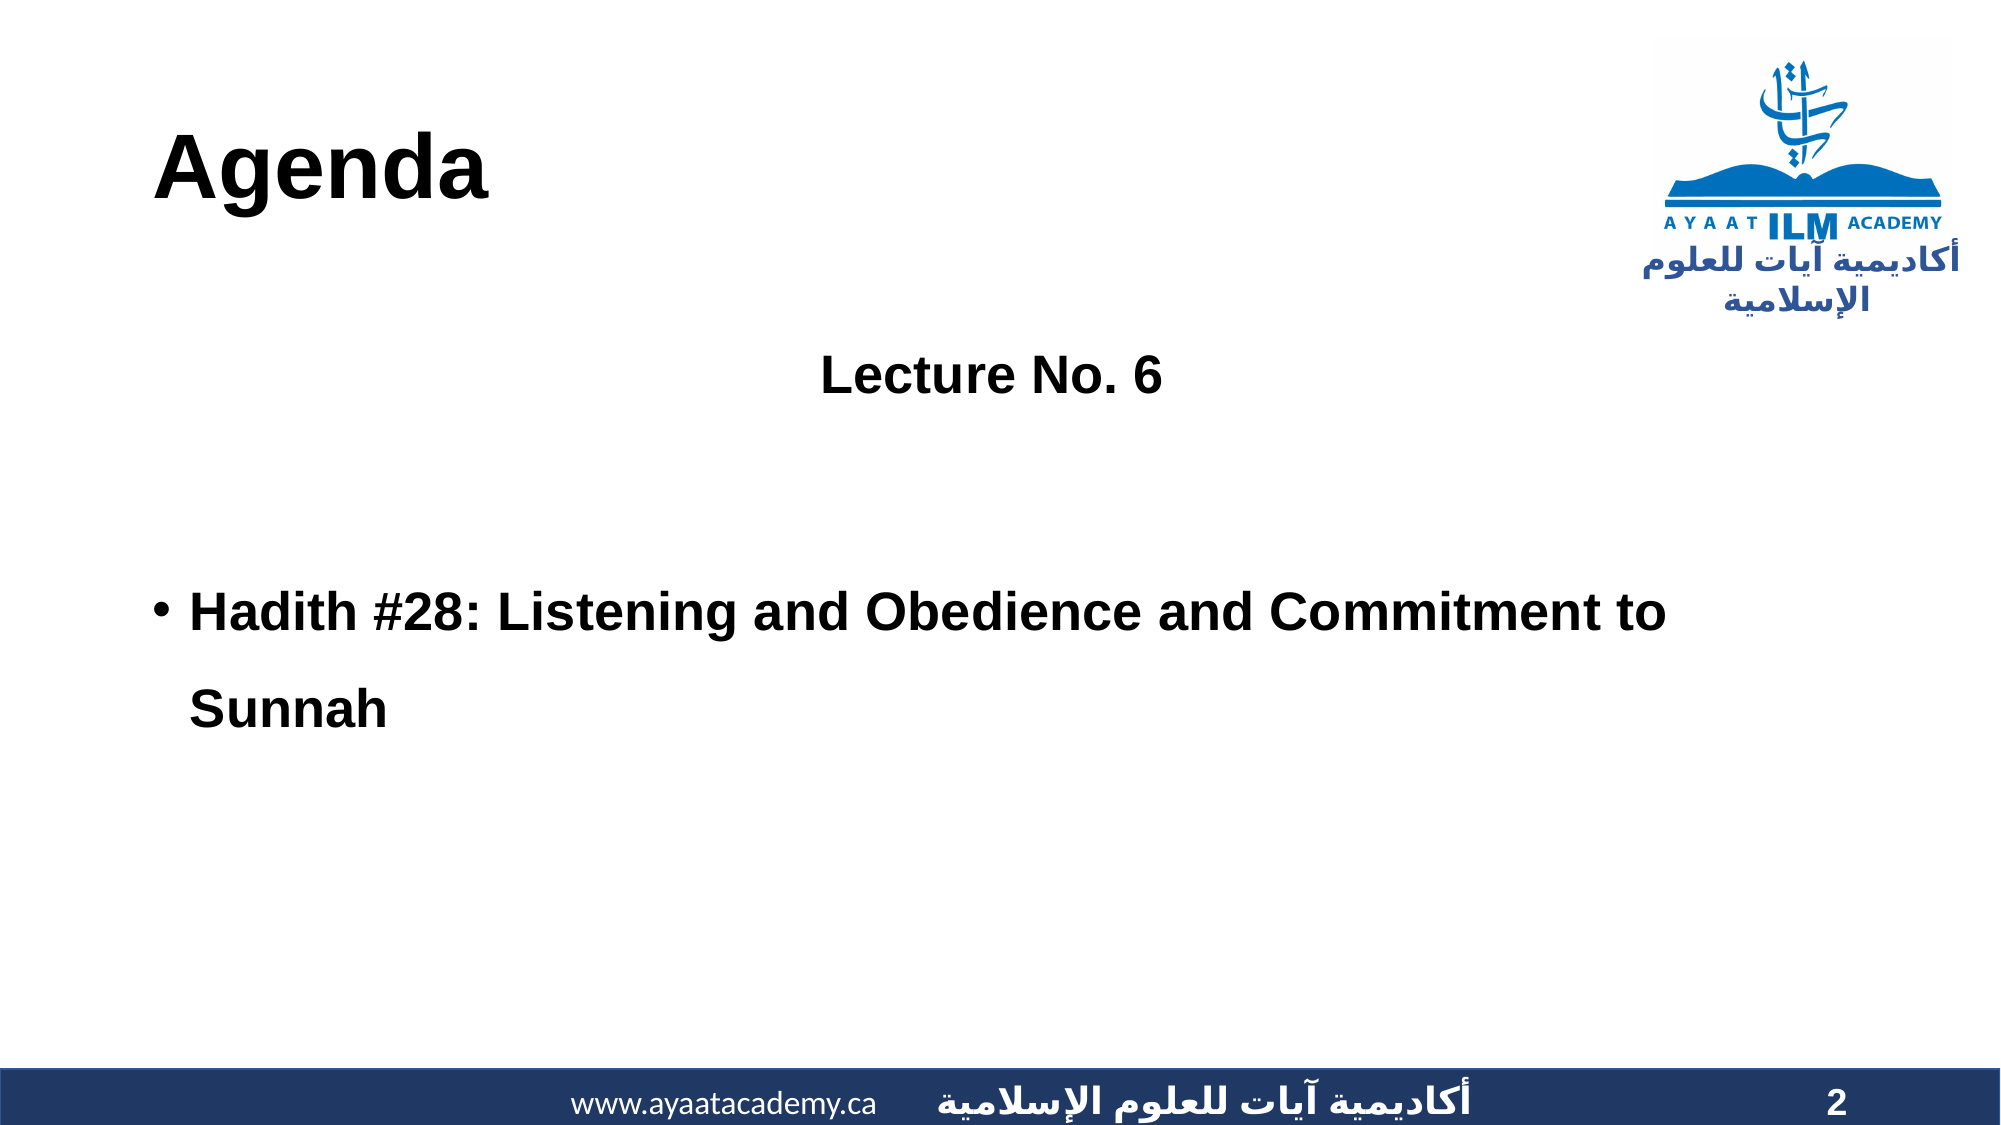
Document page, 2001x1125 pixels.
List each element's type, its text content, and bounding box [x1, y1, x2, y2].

picture [1651, 37, 1952, 257]
list Lecture No. 6 Hadith #28: Listening and Obedience and Commitment to Sunnah [137, 299, 1863, 1014]
title Agenda [137, 59, 1863, 278]
slide_number 2 [1412, 1070, 1863, 1125]
